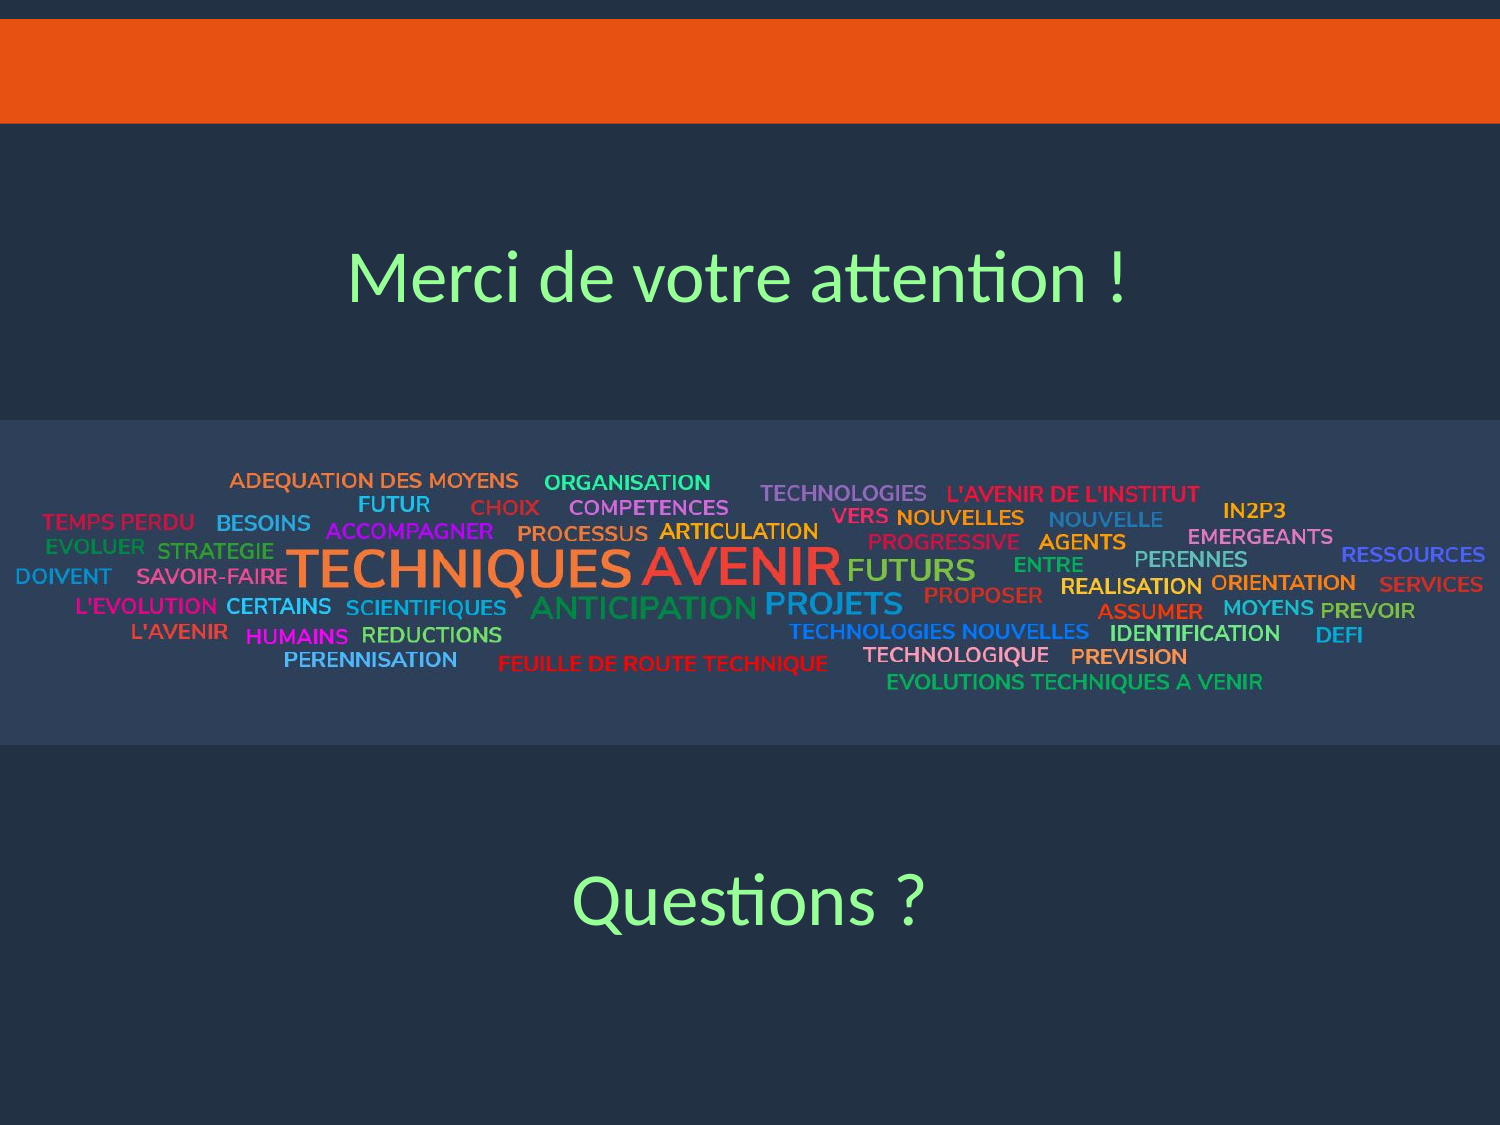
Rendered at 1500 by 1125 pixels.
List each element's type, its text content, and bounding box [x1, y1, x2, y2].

text_box Questions ? [336, 842, 1164, 948]
text_box Merci de votre attention ! [324, 219, 1152, 325]
picture [0, 420, 1500, 745]
